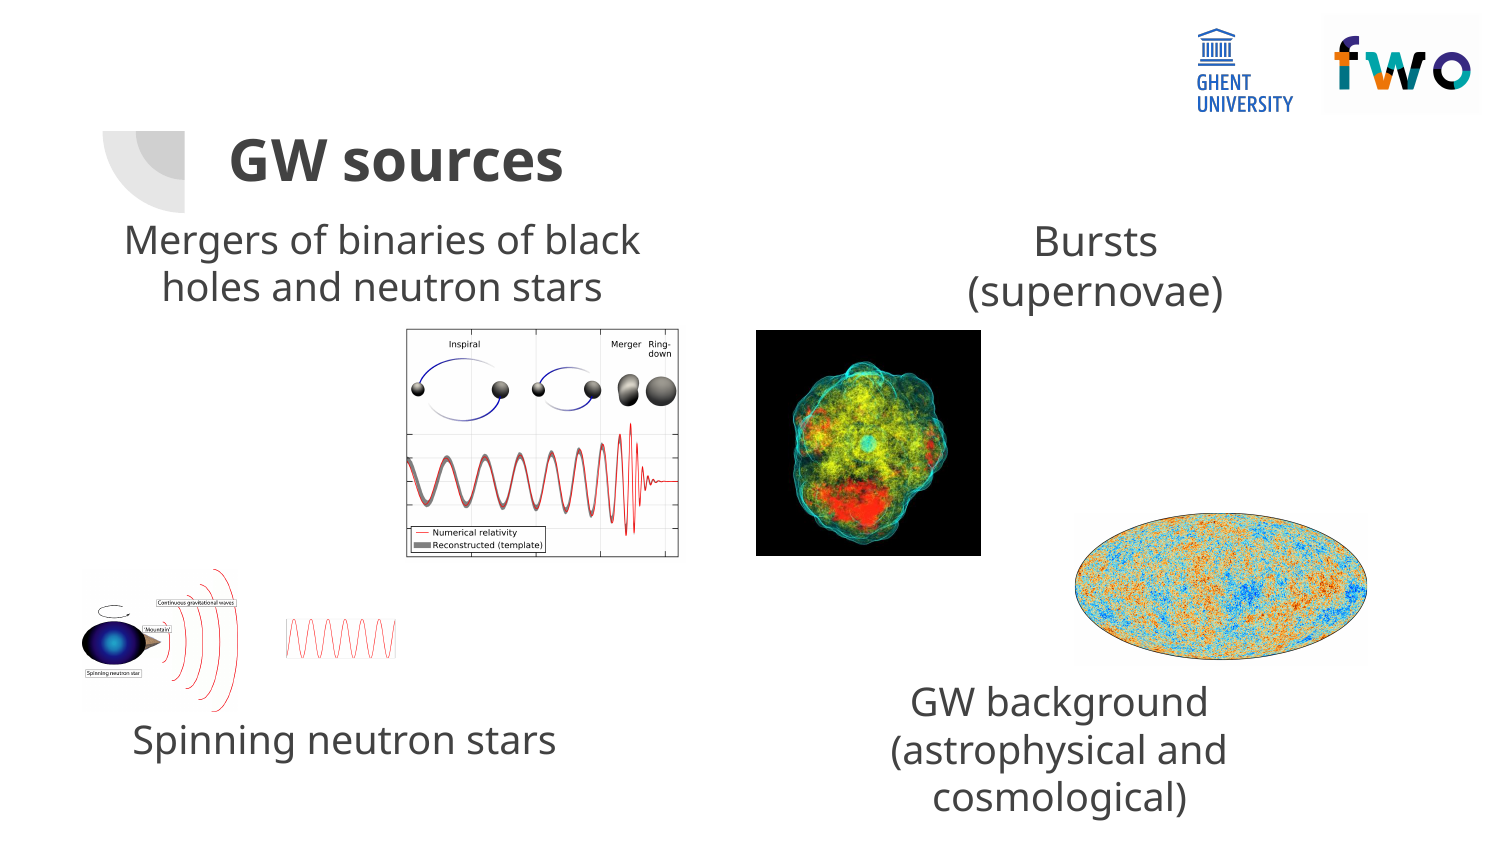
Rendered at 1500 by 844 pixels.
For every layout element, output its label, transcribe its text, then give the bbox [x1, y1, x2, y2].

picture [1161, 0, 1483, 149]
picture [269, 613, 409, 663]
text_box Mergers of binaries of black holes and neutron stars [82, 199, 682, 325]
text_box Spinning neutron stars [45, 699, 644, 777]
picture [405, 325, 687, 563]
picture [1074, 512, 1368, 667]
picture [755, 330, 982, 556]
title GW sources [213, 104, 1368, 269]
text_box GW background (astrophysical and cosmological) [750, 662, 1370, 835]
text_box Bursts (supernovae) [901, 199, 1290, 330]
picture [82, 569, 238, 712]
